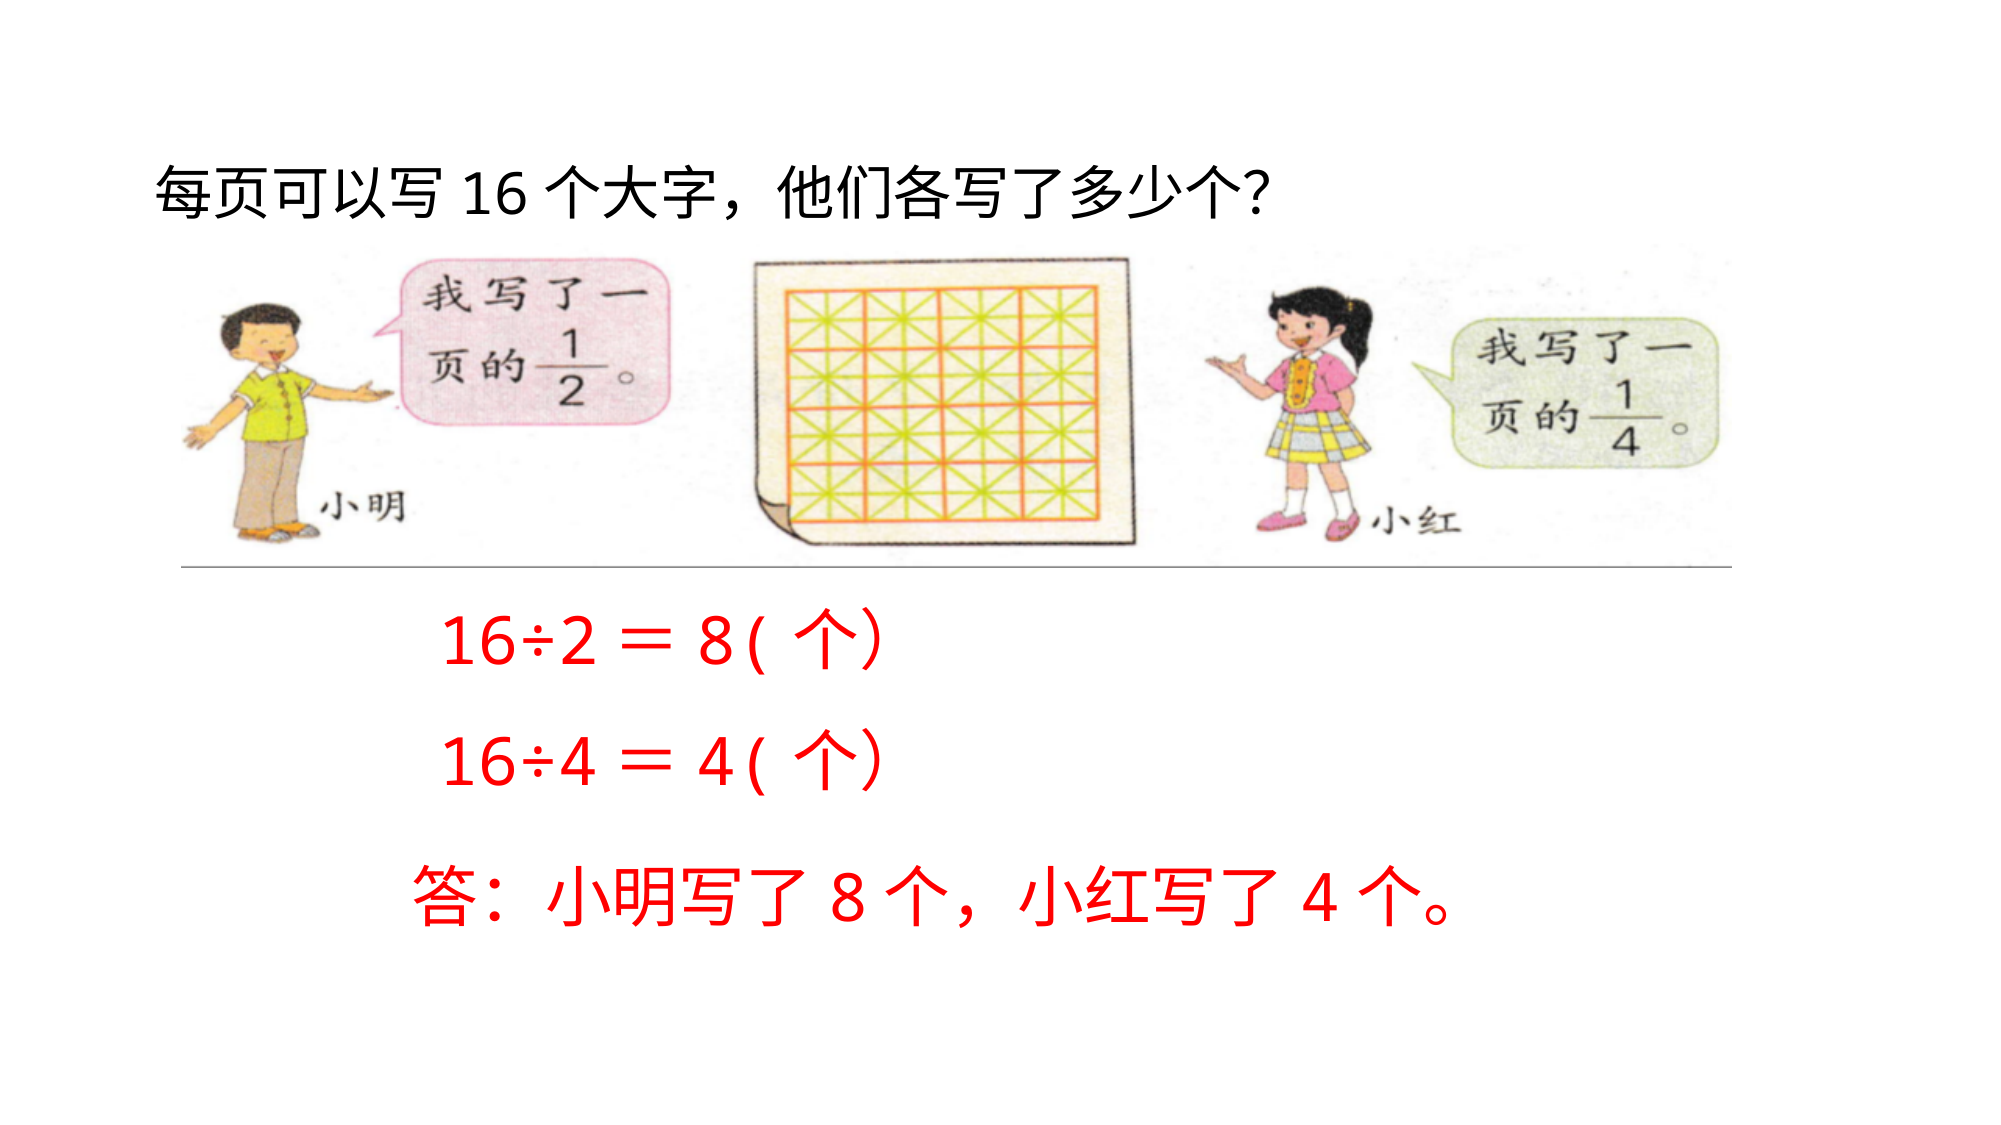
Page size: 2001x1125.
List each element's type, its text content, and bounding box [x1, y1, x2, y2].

text_box 答：小明写了8个，小红写了4个。 [396, 807, 1505, 942]
text_box 16÷4＝4(个） [423, 671, 959, 807]
text_box 16÷2＝8(个） [423, 570, 959, 671]
picture [180, 243, 1732, 570]
text_box 每页可以写16个大字，他们各写了多少个？ [139, 113, 1841, 234]
